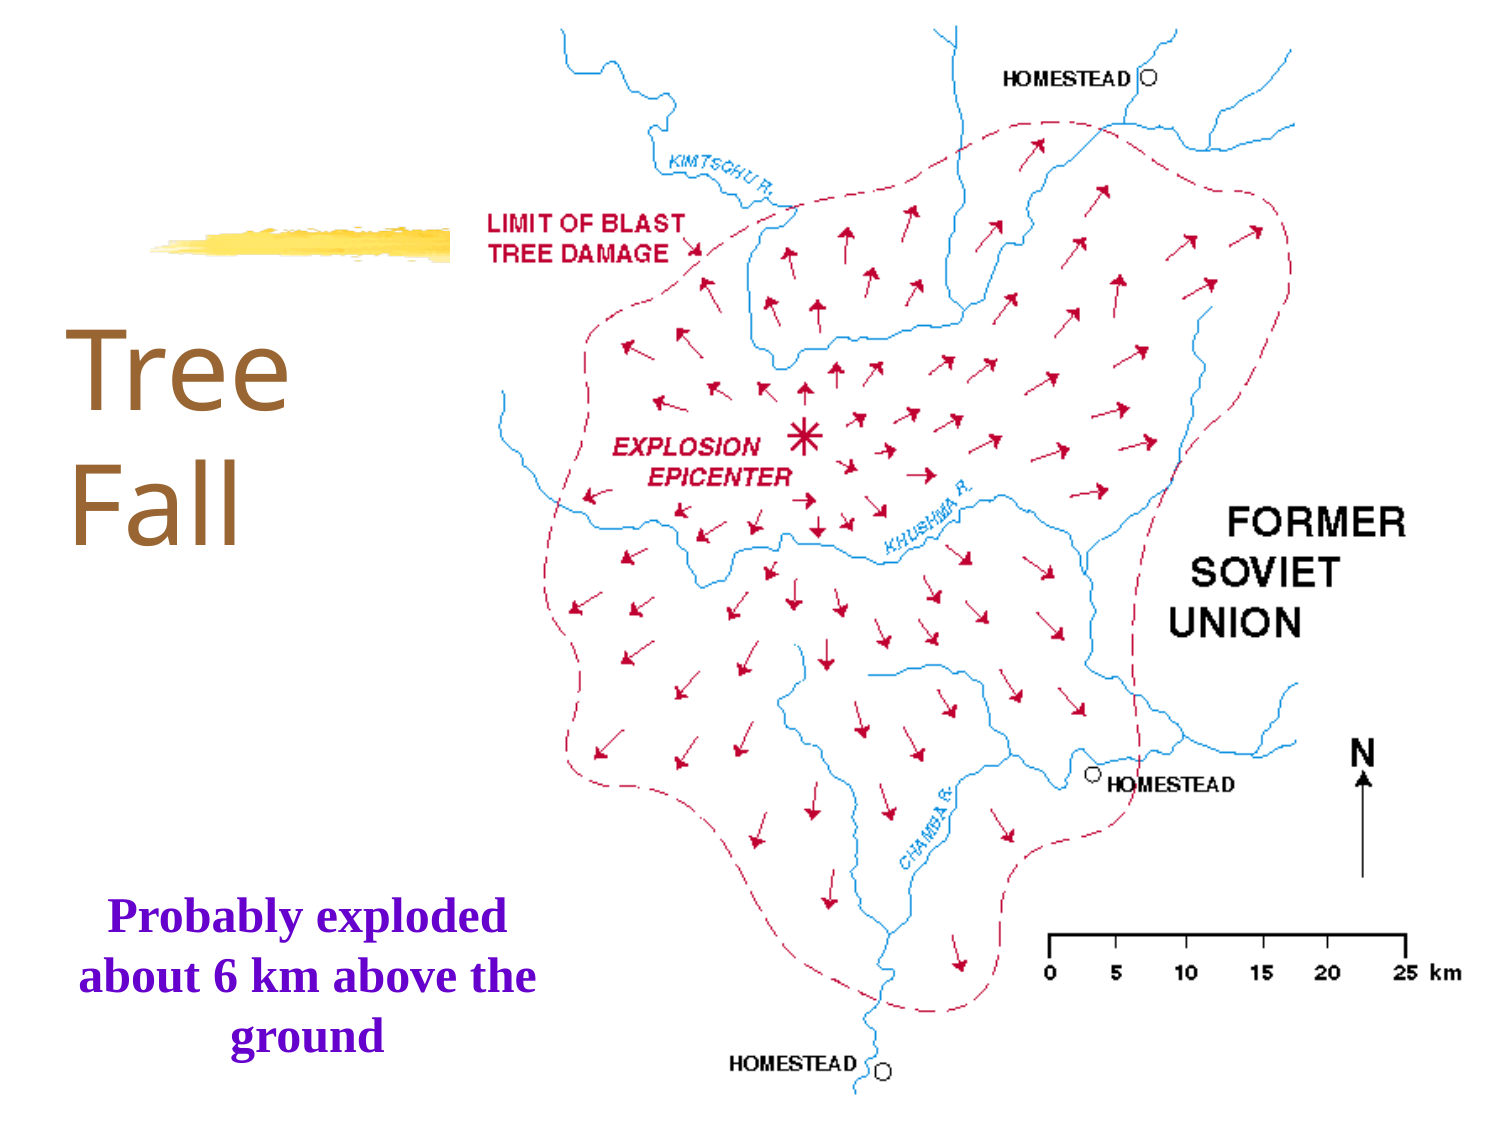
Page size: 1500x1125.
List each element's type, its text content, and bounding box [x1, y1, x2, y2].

title Tree Fall [49, 337, 359, 576]
picture [150, 0, 1500, 1125]
text_box Probably exploded about 6 km above the ground [49, 874, 445, 1070]
